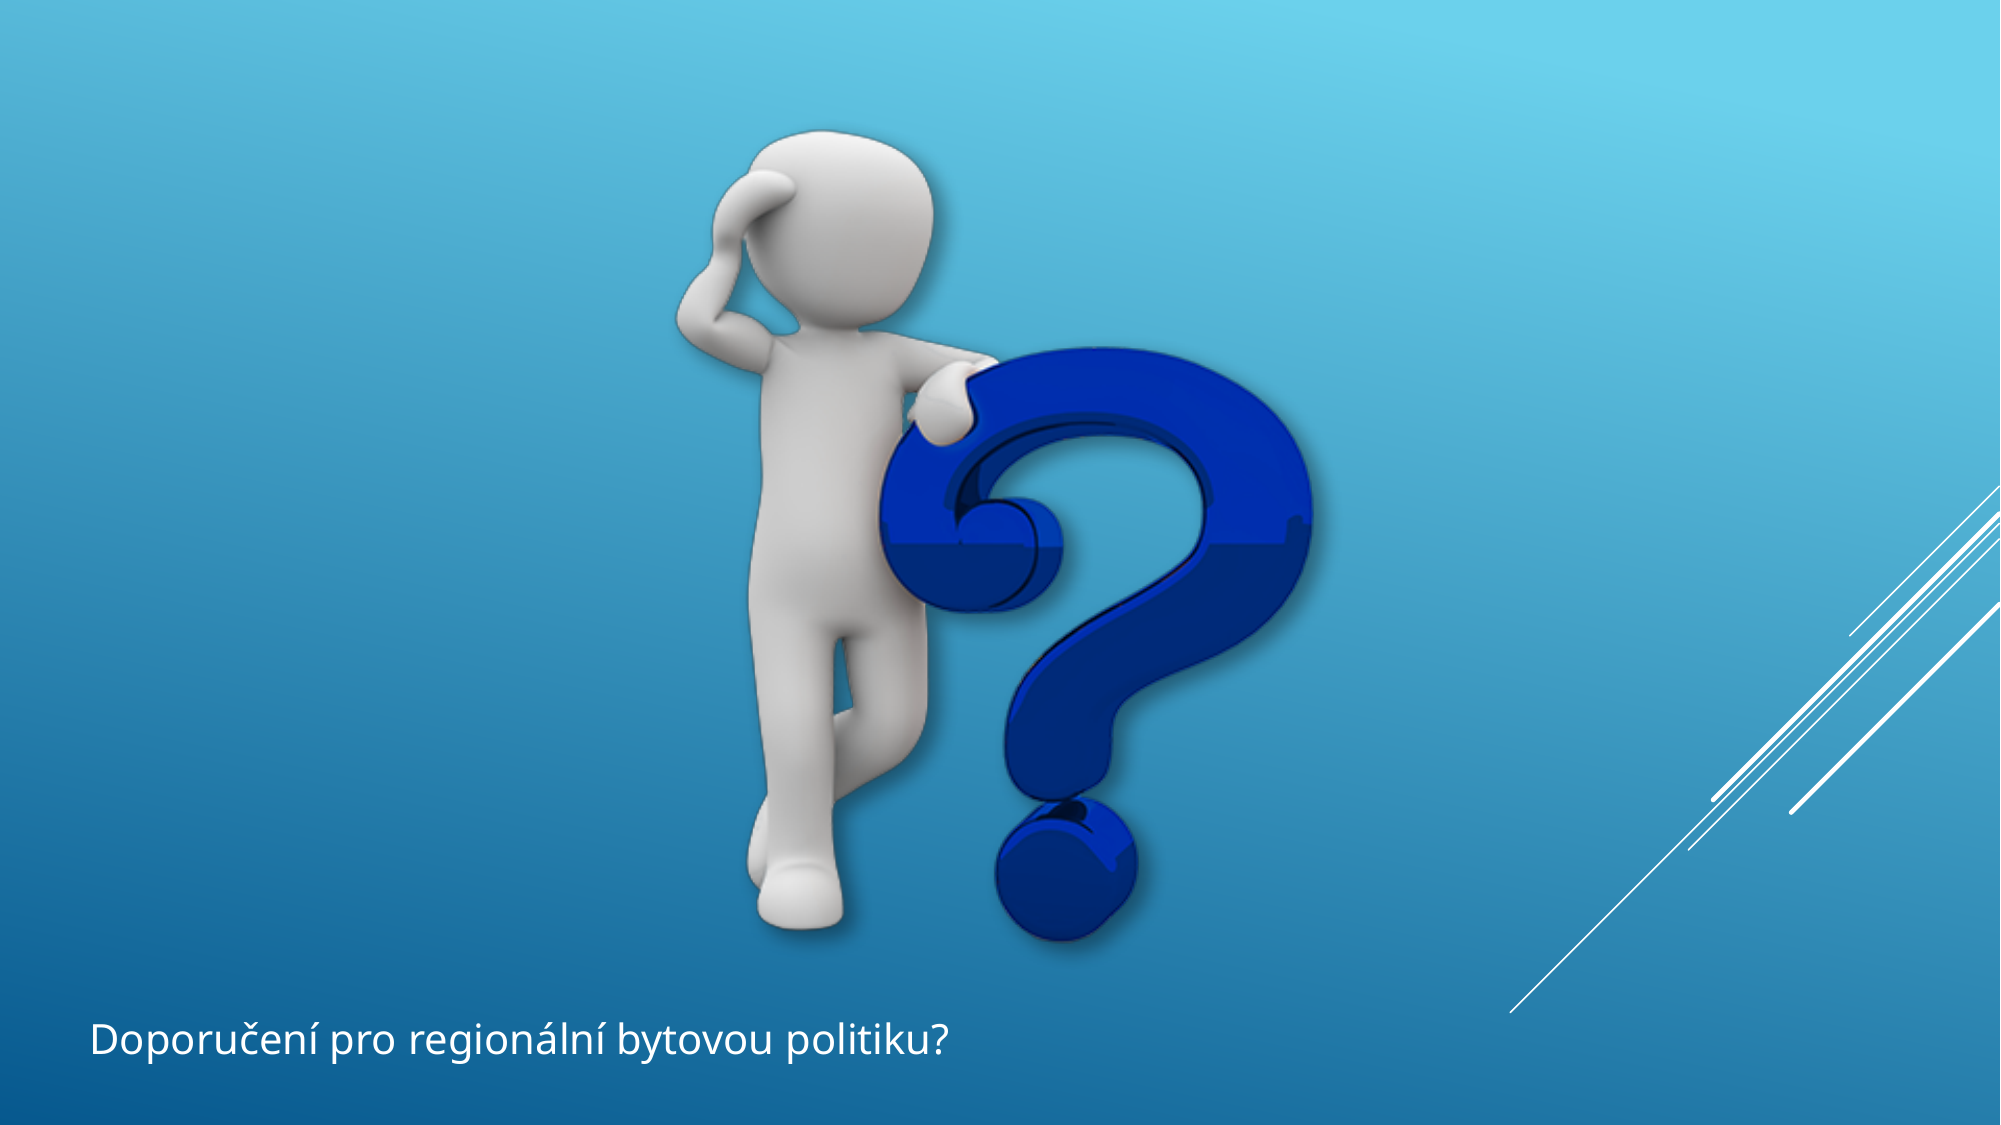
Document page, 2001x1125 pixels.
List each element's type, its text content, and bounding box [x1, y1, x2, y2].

picture [415, 28, 1458, 1071]
text_box Doporučení pro regionální bytovou politiku? [74, 1005, 415, 1070]
